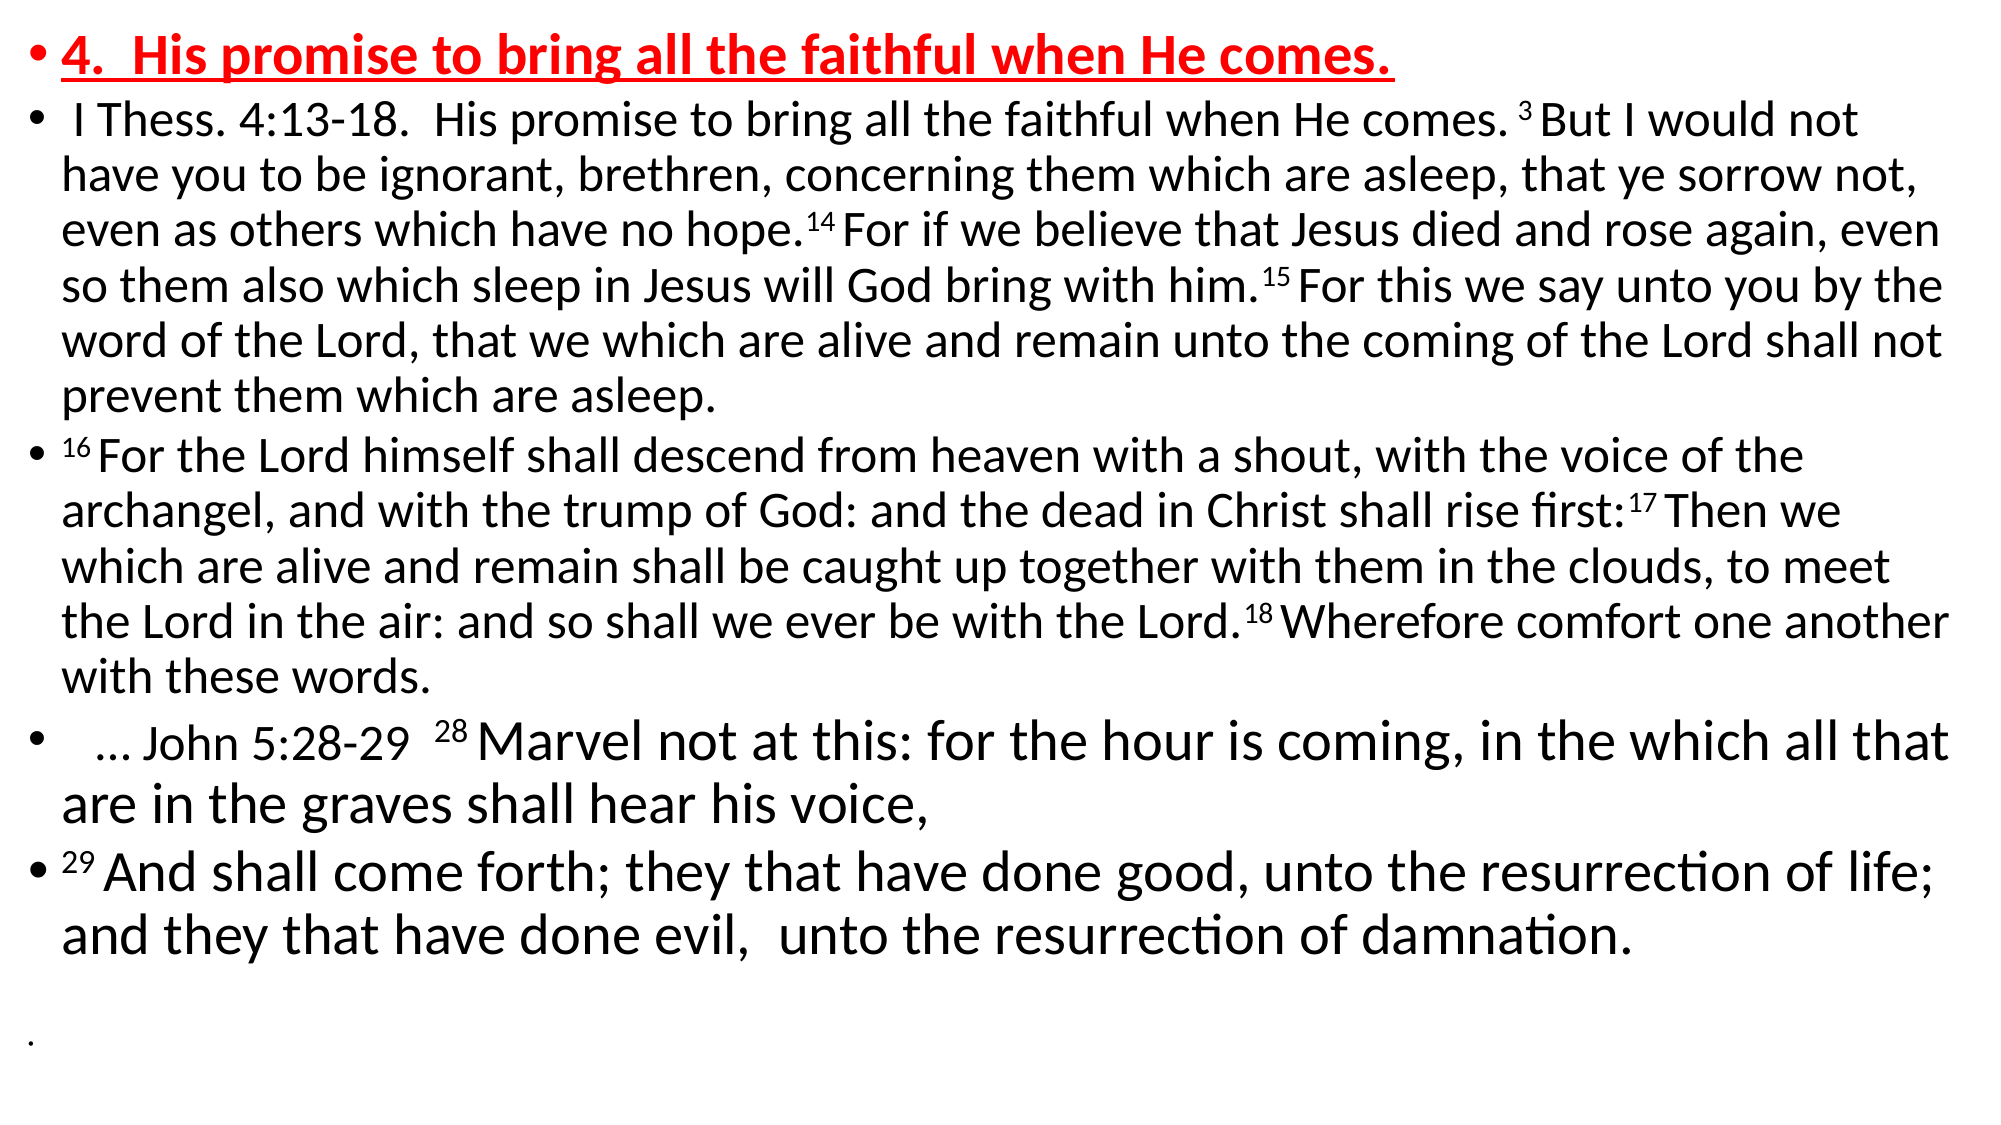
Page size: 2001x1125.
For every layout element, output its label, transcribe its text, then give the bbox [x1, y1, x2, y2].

list 4. His promise to bring all the faithful when He comes. I Thess. 4:13-18. His promise to bring all the faithful when He comes. 3 But I would not have you to be ignorant, brethren, concerning them which are asleep, that ye sorrow not, even as others which have no hope.14 For if we believe that Jesus died and rose again, even so them also which sleep in Jesus will God bring with him.15 For this we say unto you by the word of the Lord, that we which are alive and remain unto the coming of the Lord shall not prevent them which are asleep. 16 For the Lord himself shall descend from heaven with a shout, with the voice of the archangel, and with the trump of God: and the dead in Christ shall rise first:17 Then we which are alive and remain shall be caught up together with them in the clouds, to meet the Lord in the air: and so shall we ever be with the Lord.18 Wherefore comfort one another with these words. … John 5:28-29 28 Marvel not at this: for the hour is coming, in the which all that are in the graves shall hear his voice, 29 And shall come forth; they that have done good, unto the resurrection of life; and they that have done evil, unto the resurrection of damnation. [13, 16, 1976, 1100]
